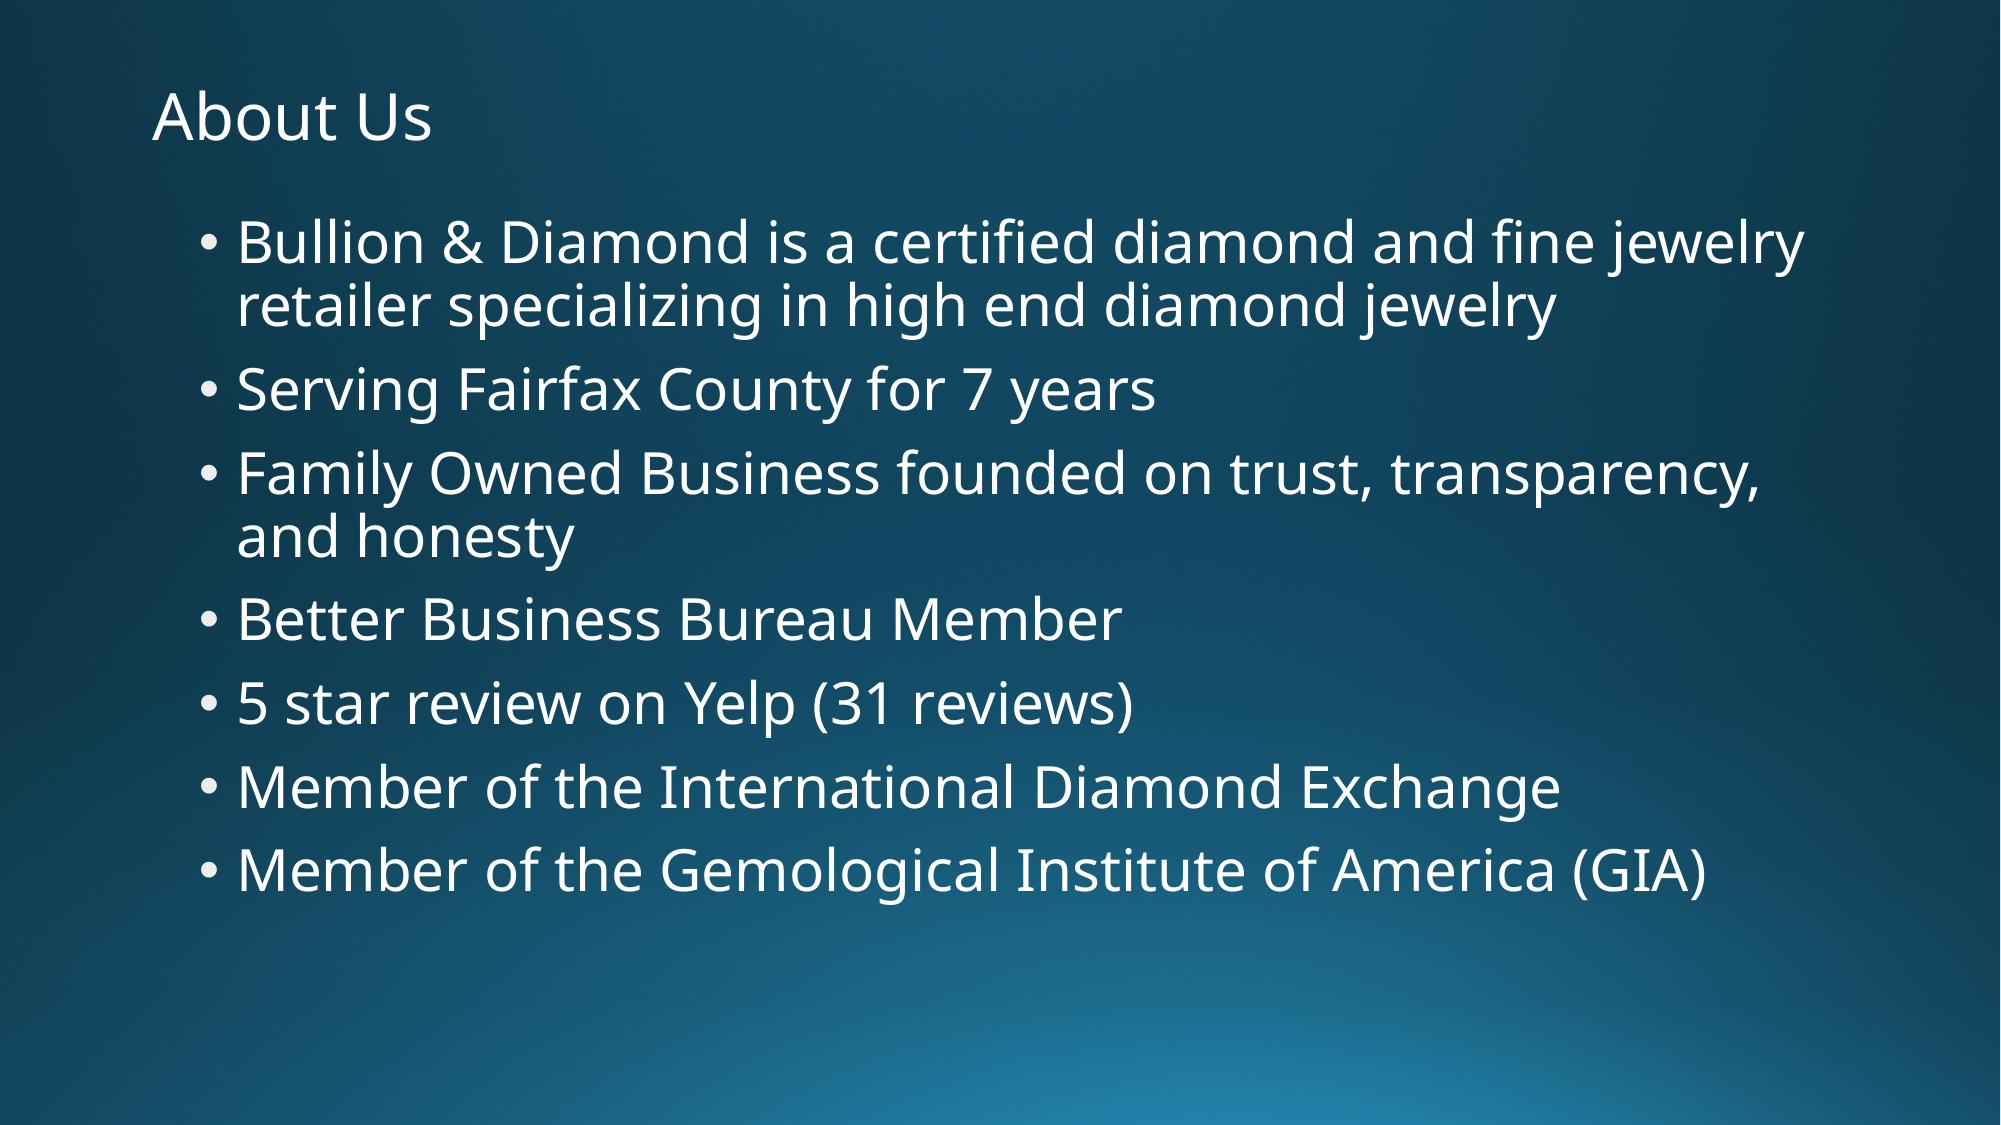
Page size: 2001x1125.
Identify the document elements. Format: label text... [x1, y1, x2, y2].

picture [0, 0, 2001, 1125]
title About Us [137, 75, 1863, 242]
list Bullion & Diamond is a certified diamond and fine jewelry retailer specializing in high end diamond jewelry Serving Fairfax County for 7 years Family Owned Business founded on trust, transparency, and honesty Better Business Bureau Member 5 star review on Yelp (31 reviews) Member of the International Diamond Exchange Member of the Gemological Institute of America (GIA) [183, 206, 1863, 1014]
